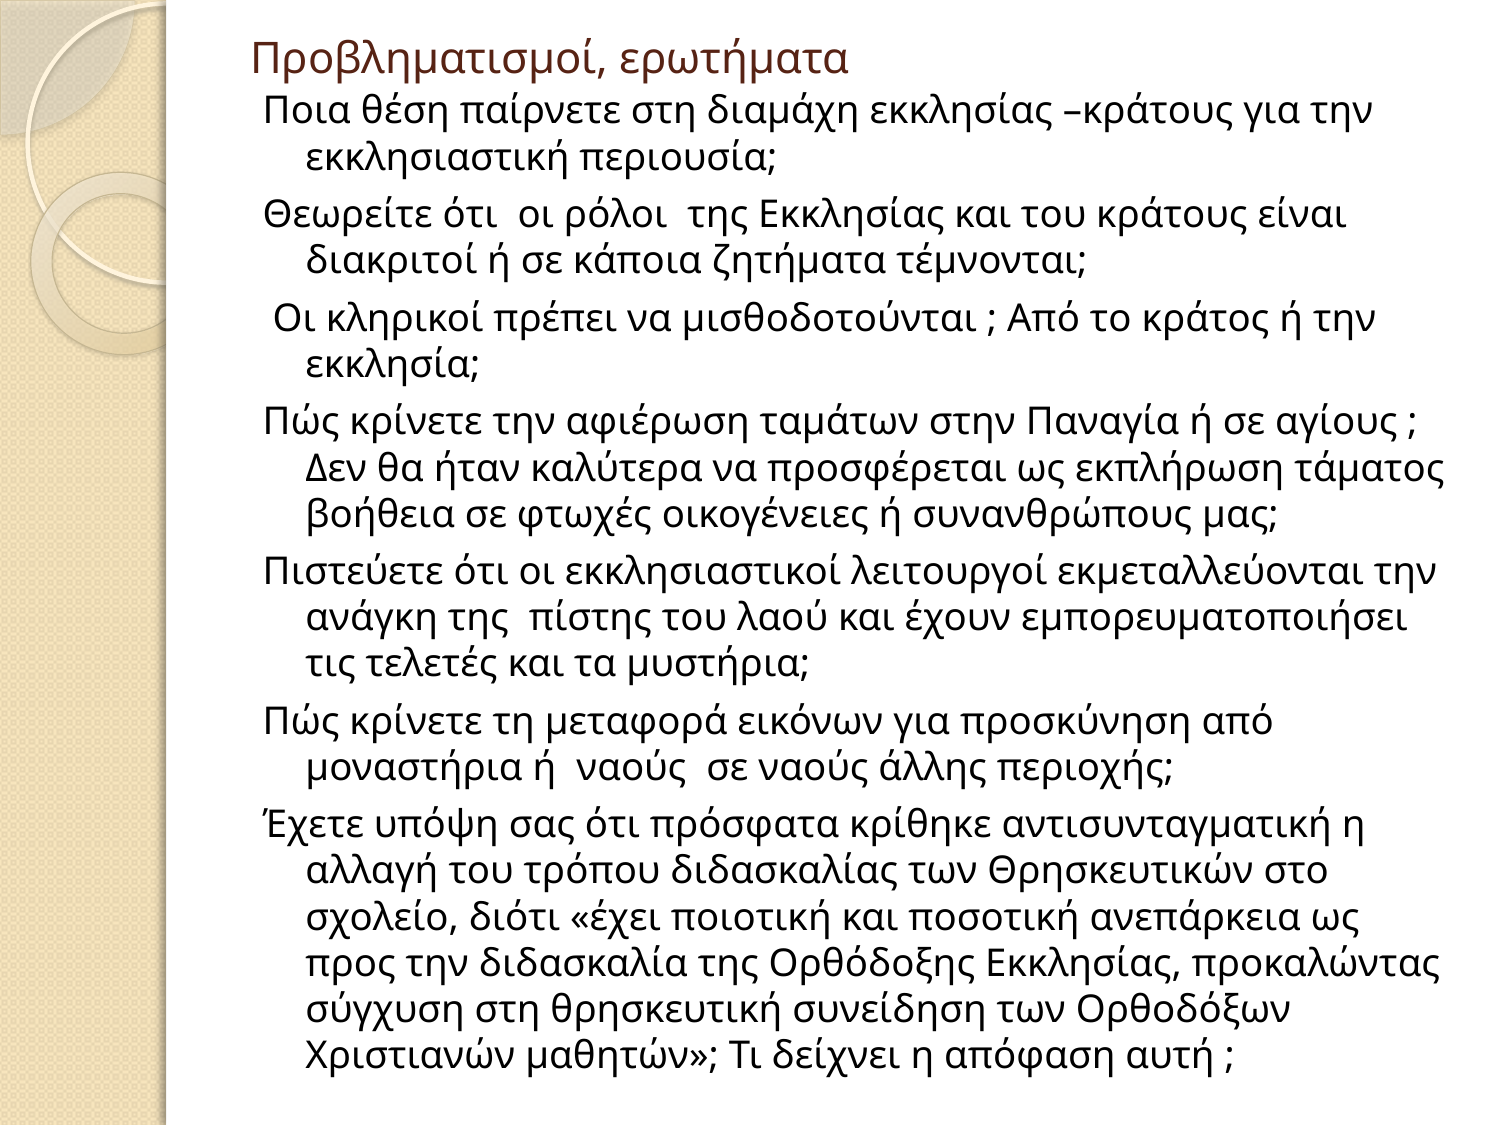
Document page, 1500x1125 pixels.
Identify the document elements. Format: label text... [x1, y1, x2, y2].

title Προβληματισμοί, ερωτήματα [235, 0, 1466, 78]
list Ποια θέση παίρνετε στη διαμάχη εκκλησίας –κράτους για την εκκλησιαστική περιουσία; Θεωρείτε ότι οι ρόλοι της Εκκλησίας και του κράτους είναι διακριτοί ή σε κάποια ζητήματα τέμνονται; Οι κληρικοί πρέπει να μισθοδοτούνται ; Από το κράτος ή την εκκλησία; Πώς κρίνετε την αφιέρωση ταμάτων στην Παναγία ή σε αγίους ; Δεν θα ήταν καλύτερα να προσφέρεται ως εκπλήρωση τάματος βοήθεια σε φτωχές οικογένειες ή συνανθρώπους μας; Πιστεύετε ότι οι εκκλησιαστικοί λειτουργοί εκμεταλλεύονται την ανάγκη της πίστης του λαού και έχουν εμπορευματοποιήσει τις τελετές και τα μυστήρια; Πώς κρίνετε τη μεταφορά εικόνων για προσκύνηση από μοναστήρια ή ναούς σε ναούς άλλης περιοχής; Έχετε υπόψη σας ότι πρόσφατα κρίθηκε αντισυνταγματική η αλλαγή του τρόπου διδασκαλίας των Θρησκευτικών στο σχολείο, διότι «έχει ποιοτική και ποσοτική ανεπάρκεια ως προς την διδασκαλία της Ορθόδοξης Εκκλησίας, προκαλώντας σύγχυση στη θρησκευτική συνείδηση των Ορθοδόξων Χριστιανών μαθητών»; Τι δείχνει η απόφαση αυτή ; [235, 78, 1466, 1125]
